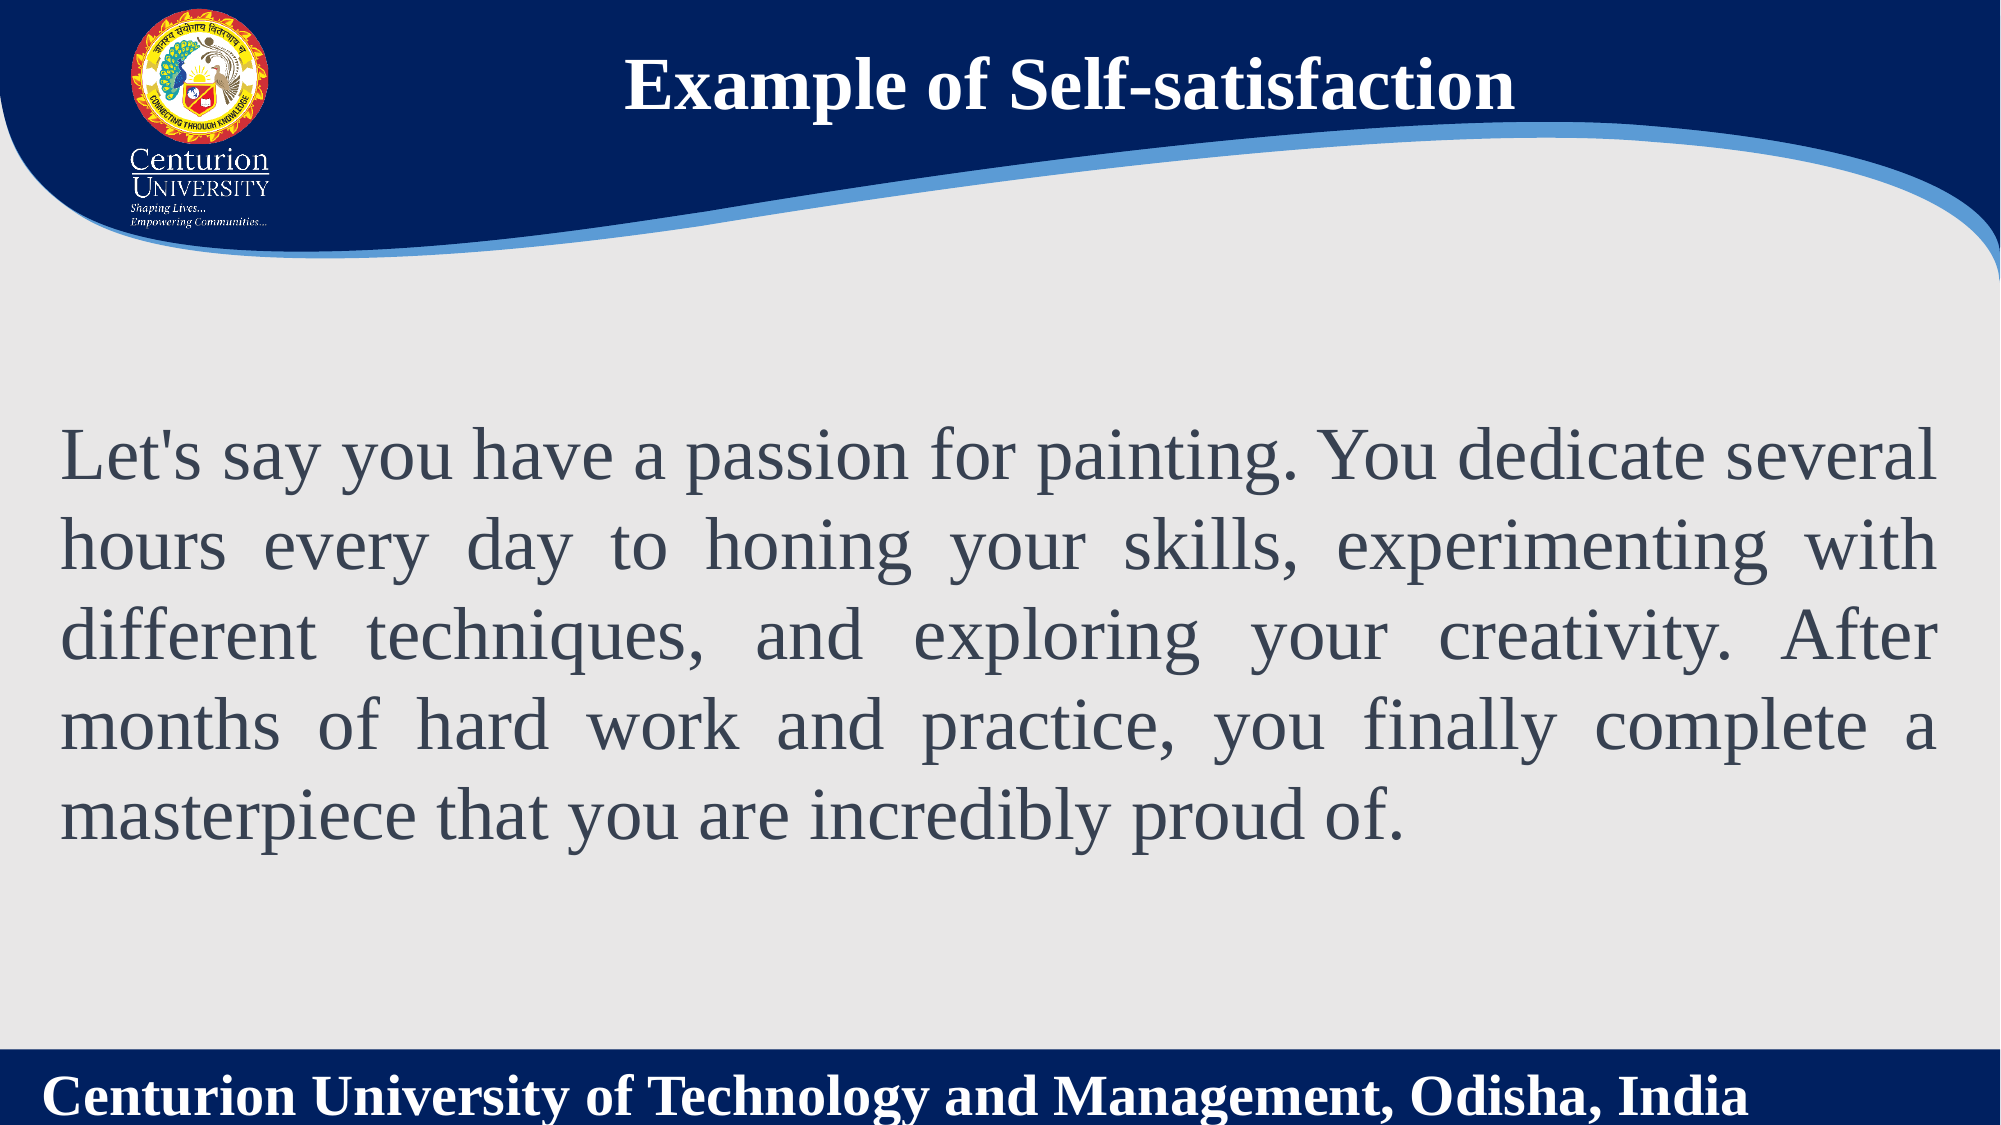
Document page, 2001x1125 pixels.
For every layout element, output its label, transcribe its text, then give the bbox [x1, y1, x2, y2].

text_box Example of Self-satisfaction [568, 26, 1573, 132]
picture [126, 5, 272, 231]
text_box Let's say you have a passion for painting. You dedicate several hours every day to honing your skills, experimenting with different techniques, and exploring your creativity. After months of hard work and practice, you finally complete a masterpiece that you are incredibly proud of. [45, 396, 1955, 862]
